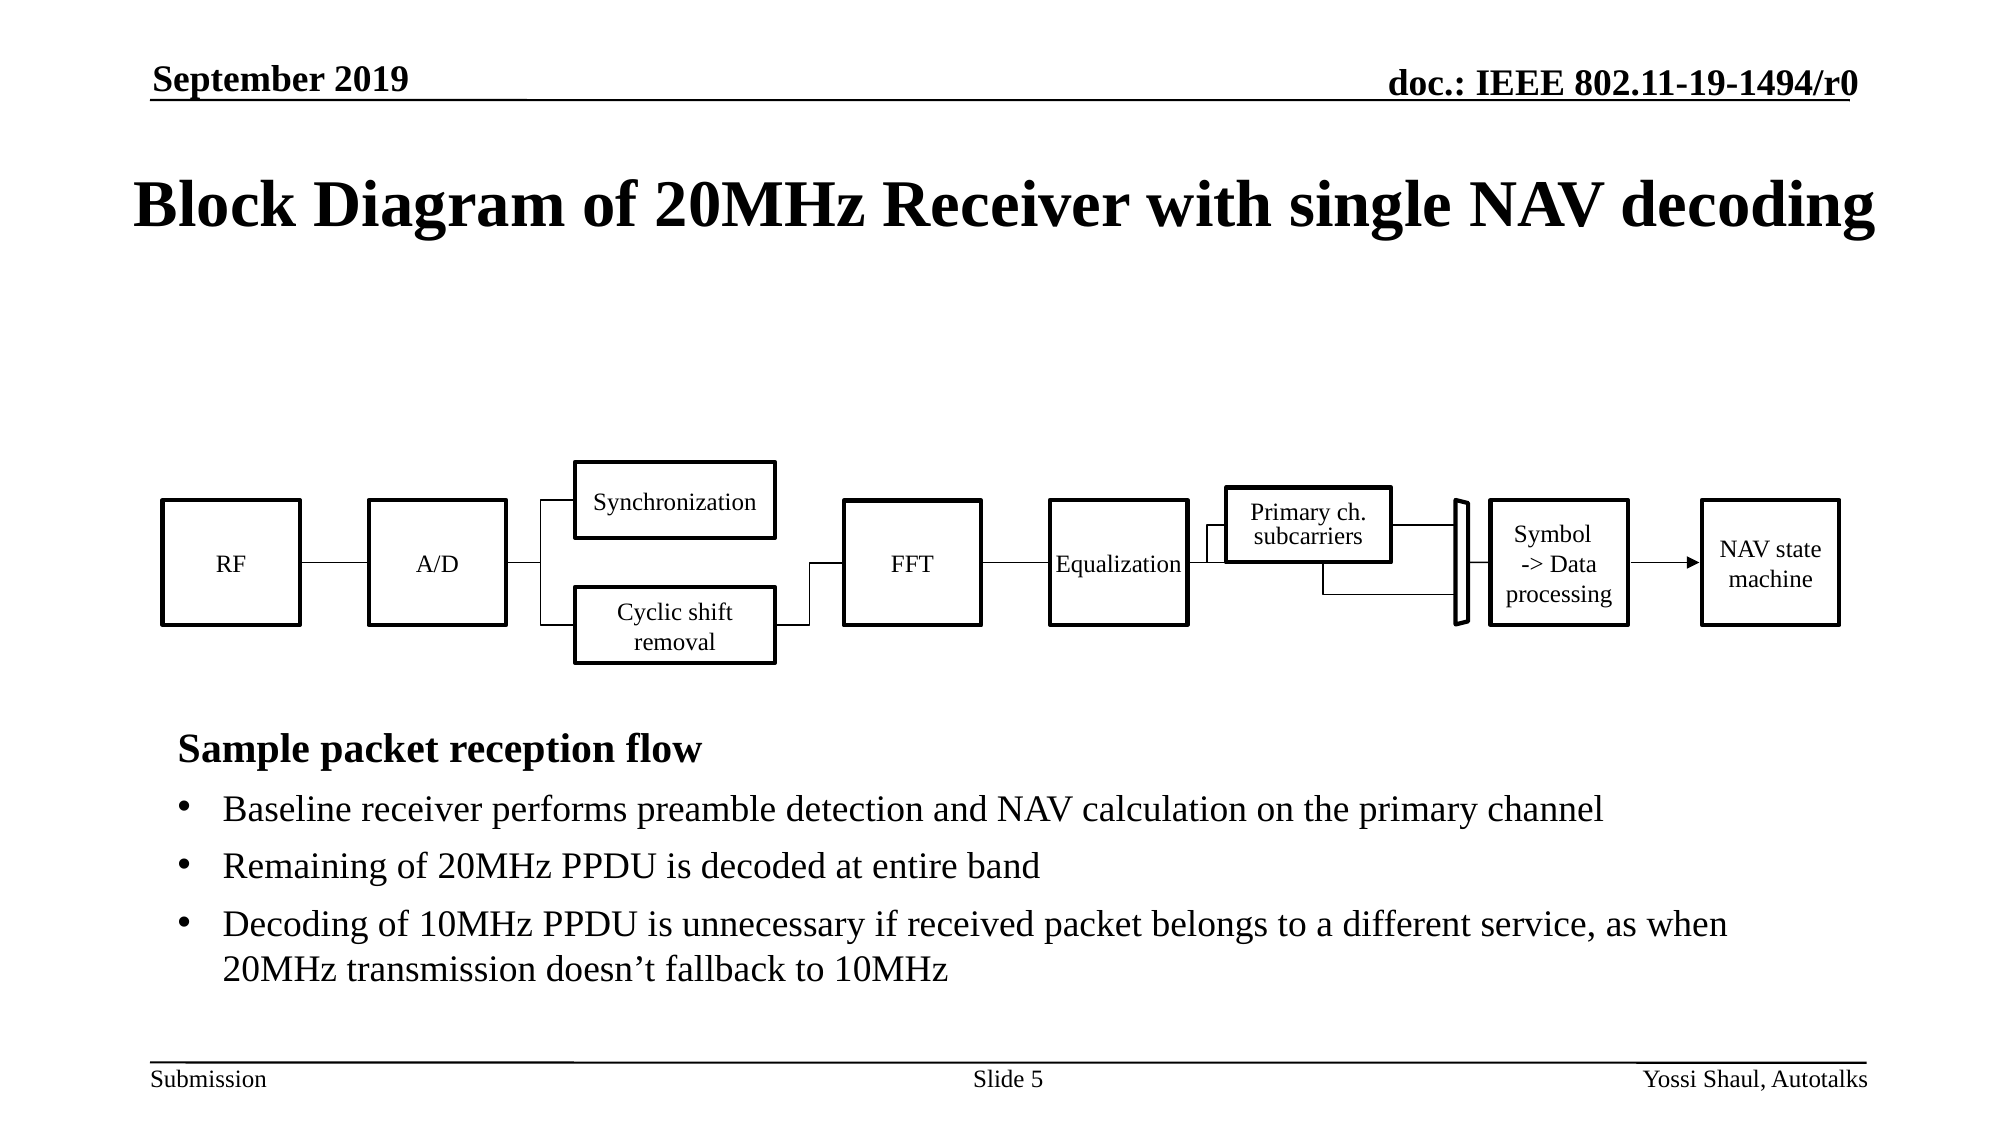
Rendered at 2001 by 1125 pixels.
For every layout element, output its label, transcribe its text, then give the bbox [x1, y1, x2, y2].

title Block Diagram of 20MHz Receiver with single NAV decoding [112, 112, 1901, 288]
text_box Synchronization [573, 460, 777, 540]
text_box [505, 499, 576, 563]
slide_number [152, 54, 563, 100]
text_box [1187, 524, 1227, 561]
text_box Symbol -> Data processing [1488, 498, 1630, 627]
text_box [774, 562, 844, 626]
footer Yossi Shaul, Autotalks [1171, 1061, 1869, 1093]
text_box Sample packet reception flow Baseline receiver performs preamble detection and NAV calculation on the primary channel Remaining of 20MHz PPDU is decoded at entire band Decoding of 10MHz PPDU is unnecessary if received packet belongs to a different service, as when 20MHz transmission doesn’t fallback to 10MHz [162, 713, 1869, 975]
text_box Cyclic shift removal [573, 585, 777, 665]
text_box FFT [842, 498, 983, 627]
text_box [1453, 497, 1471, 627]
text_box Primary ch. subcarriers [1224, 485, 1393, 560]
text_box A/D [367, 498, 506, 627]
text_box Equalization [1048, 498, 1190, 627]
text_box RF [160, 498, 302, 627]
text_box NAV state machine [1700, 498, 1841, 627]
slide_number Slide 5 [950, 1061, 1067, 1123]
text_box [1187, 562, 1458, 595]
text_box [505, 569, 576, 626]
